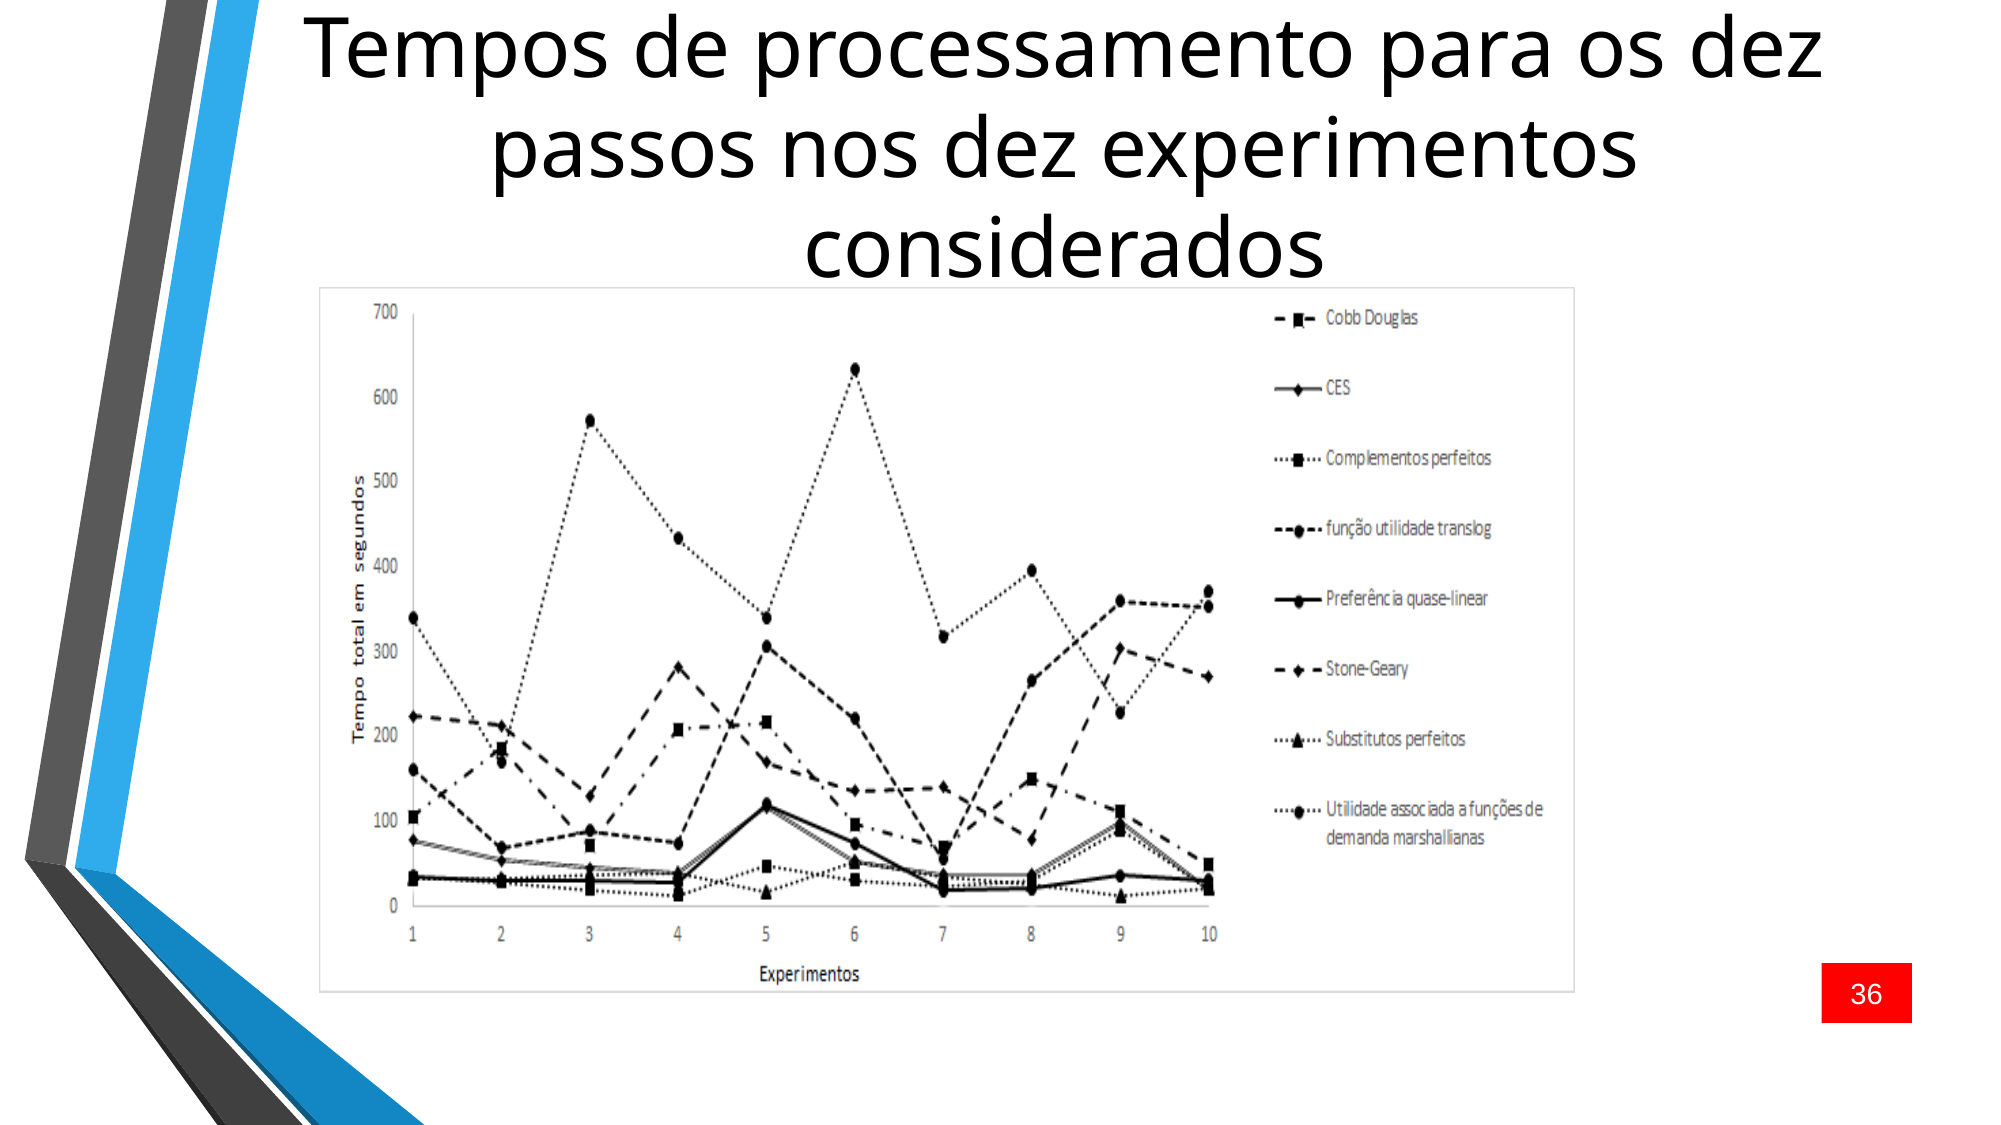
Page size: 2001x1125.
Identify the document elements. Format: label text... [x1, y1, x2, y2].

title Tempos de processamento para os dez passos nos dez experimentos considerados [243, 0, 1887, 288]
slide_number 36 [1821, 963, 1912, 1023]
picture [319, 287, 1576, 994]
